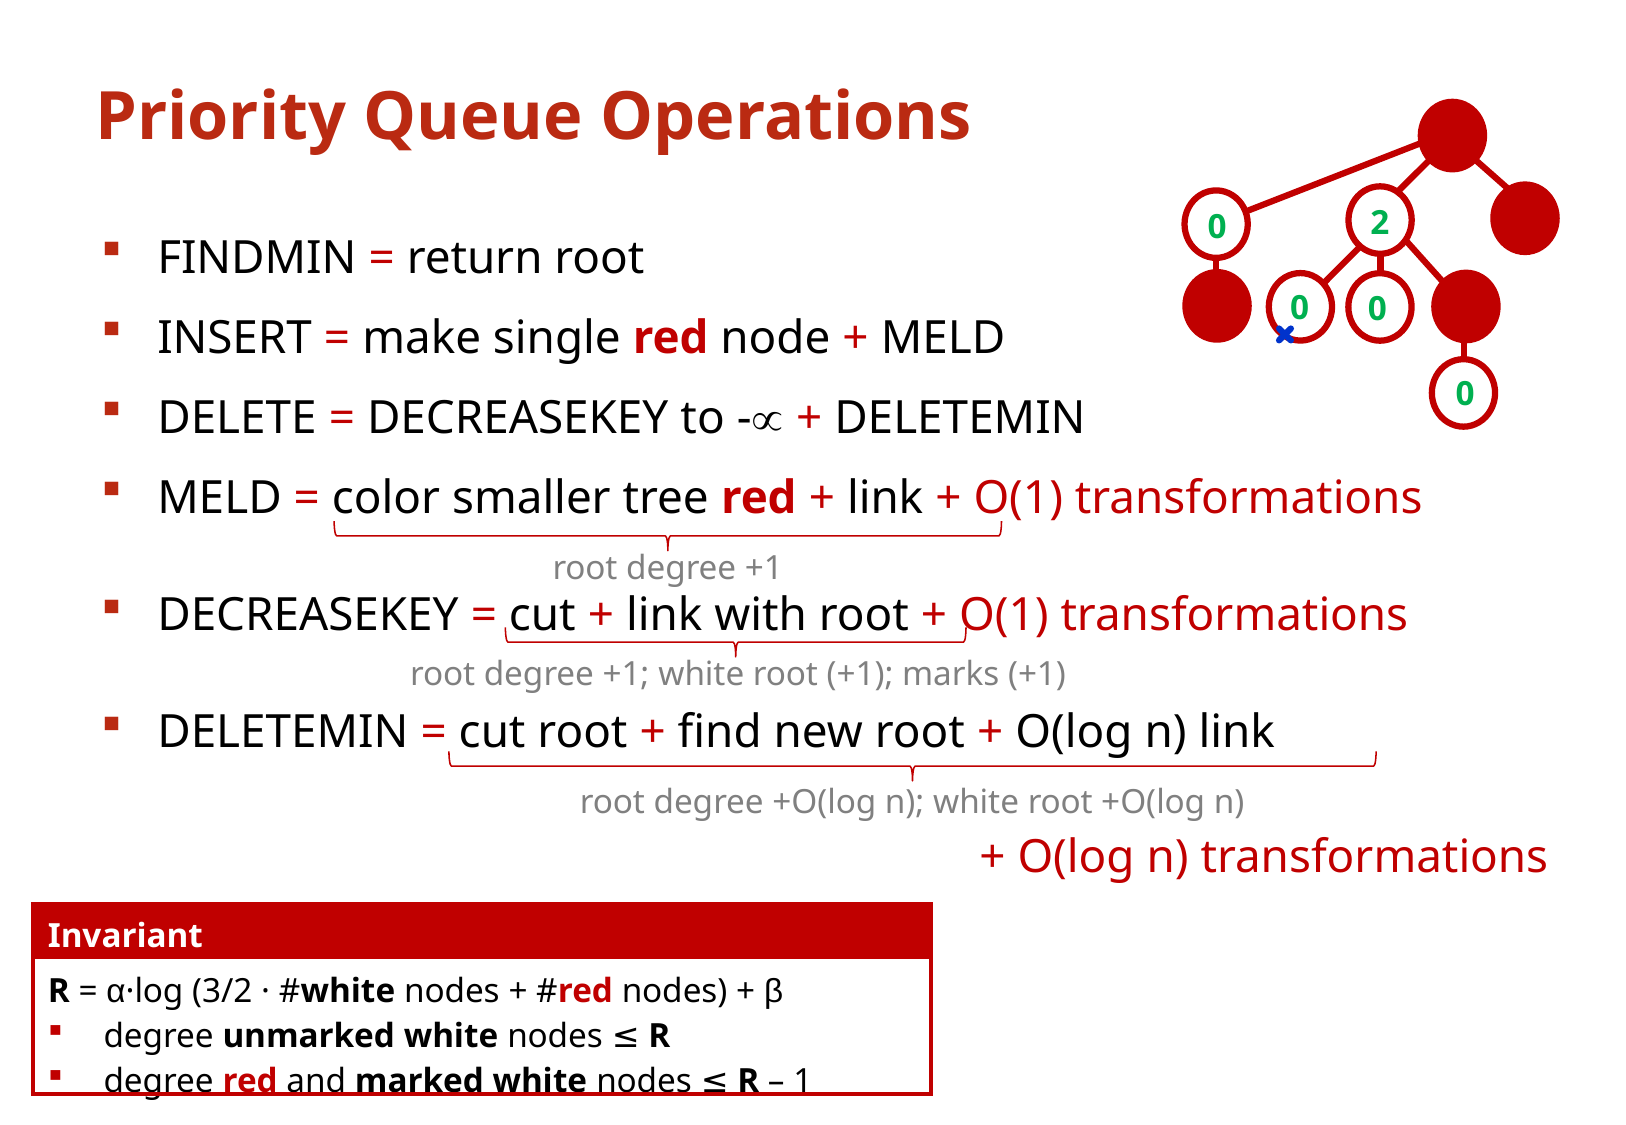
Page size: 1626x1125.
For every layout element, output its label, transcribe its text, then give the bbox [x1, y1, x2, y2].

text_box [1172, 101, 1557, 427]
text_box root degree +1 [310, 538, 1026, 594]
text_box root degree +O(log n); white root +O(log n) [393, 772, 1433, 828]
list FindMin = return root Insert = make single red node + Meld Delete = DecreaseKey to - + DeleteMin Meld = color smaller tree red + link + O(1) transformations DecreaseKey = cut + link with root + O(1) transformations DeleteMin = cut root + find new root + O(log n) link + O(log n) transformations [85, 219, 1625, 894]
table_cell R = α·log (3/2 · #white nodes + #red nodes) + β degree unmarked white nodes ≤ R degree red and marked white nodes ≤ R – 1 [35, 959, 929, 1092]
title Priority Queue Operations [79, 54, 1543, 171]
text_box [448, 751, 1377, 772]
text_box root degree +1; white root (+1); marks (+1) [339, 645, 1138, 700]
table_header Invariant [35, 906, 929, 959]
text_box [334, 521, 1002, 538]
text_box [505, 627, 967, 645]
